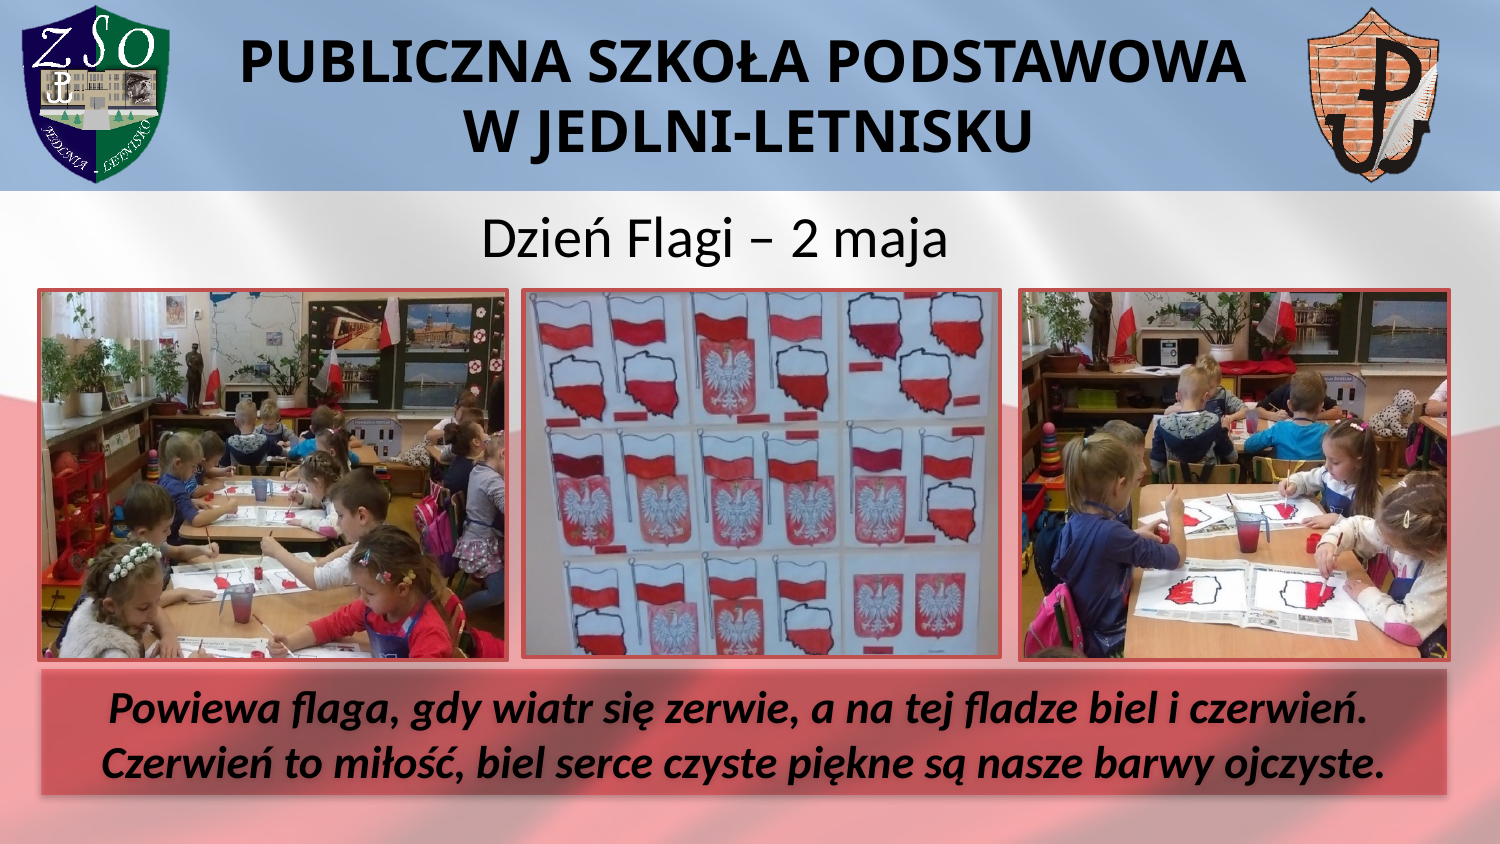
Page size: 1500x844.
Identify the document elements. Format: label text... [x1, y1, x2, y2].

picture [1021, 291, 1448, 659]
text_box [0, 0, 1500, 201]
text_box Dzień Flagi – 2 maja [464, 210, 1123, 279]
picture [41, 291, 505, 659]
text_box Powiewa flaga, gdy wiatr się zerwie, a na tej fladze biel i czerwień. Czerwień to miłość, biel serce czyste piękne są nasze barwy ojczyste. [38, 667, 1450, 798]
picture [525, 291, 999, 655]
